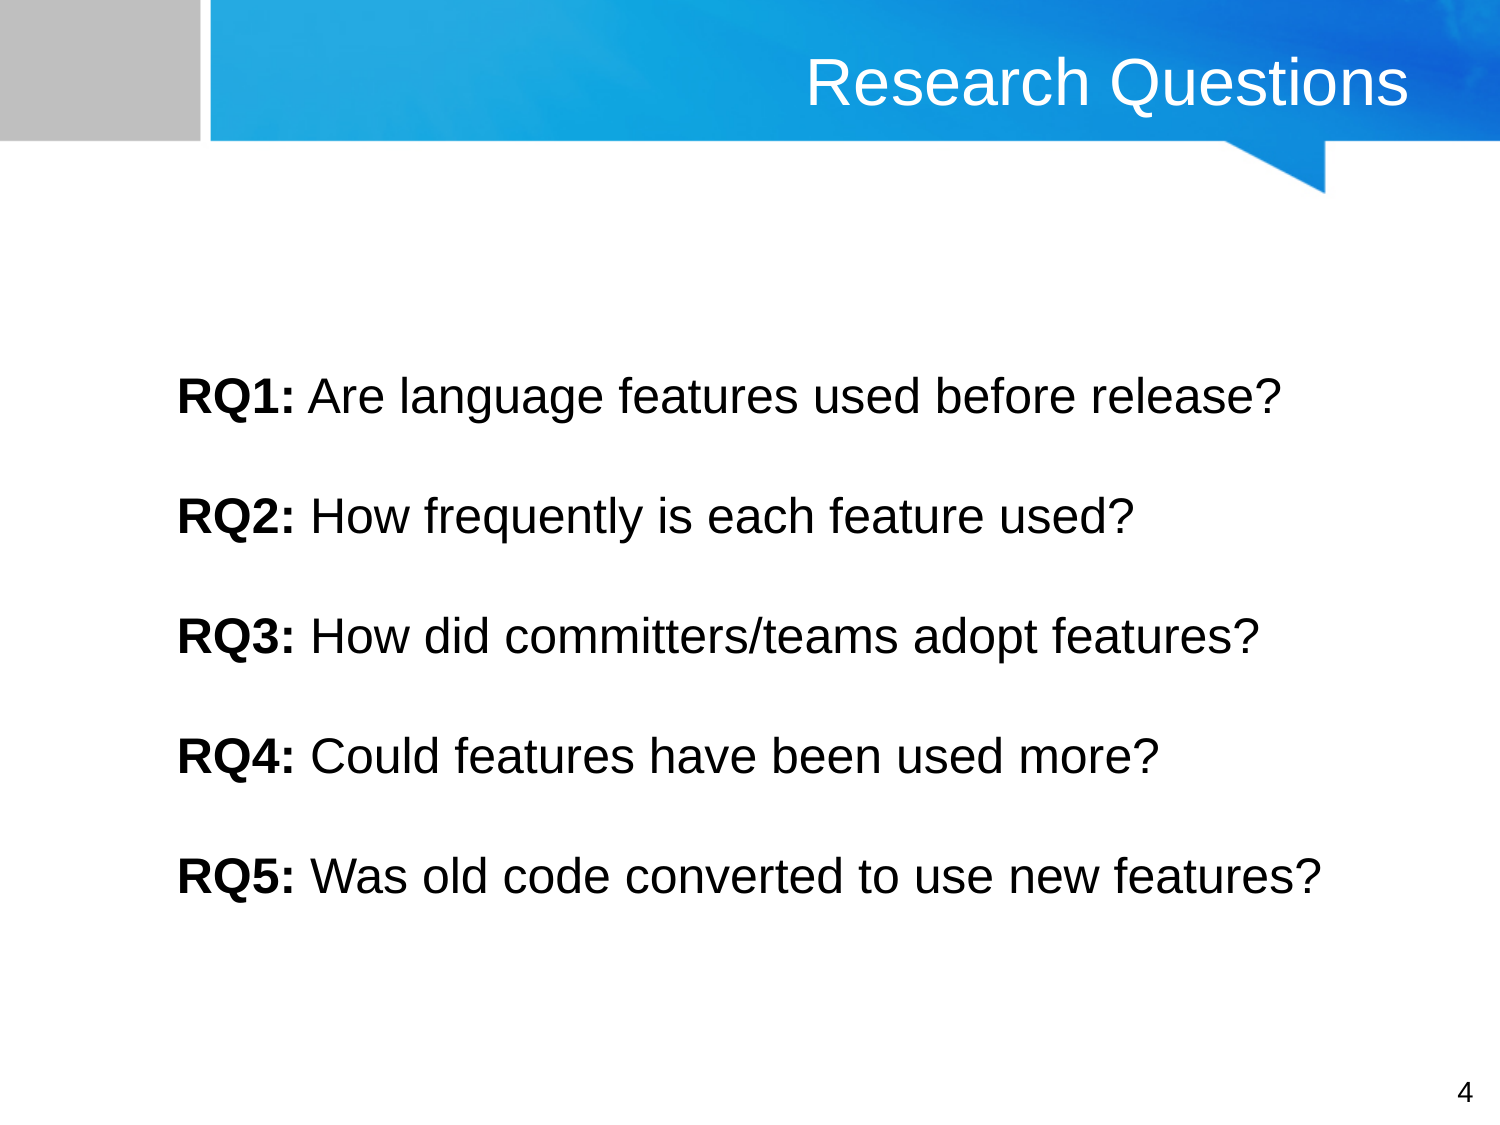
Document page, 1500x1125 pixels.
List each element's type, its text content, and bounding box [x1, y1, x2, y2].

slide_number 4 [1138, 1038, 1489, 1117]
text_box RQ1: Are language features used before release? RQ2: How frequently is each feature used? RQ3: How did committers/teams adopt features? RQ4: Could features have been used more? RQ5: Was old code converted to use new features? [162, 355, 1338, 911]
title Research Questions [75, 31, 1425, 127]
picture [0, 0, 1500, 1125]
